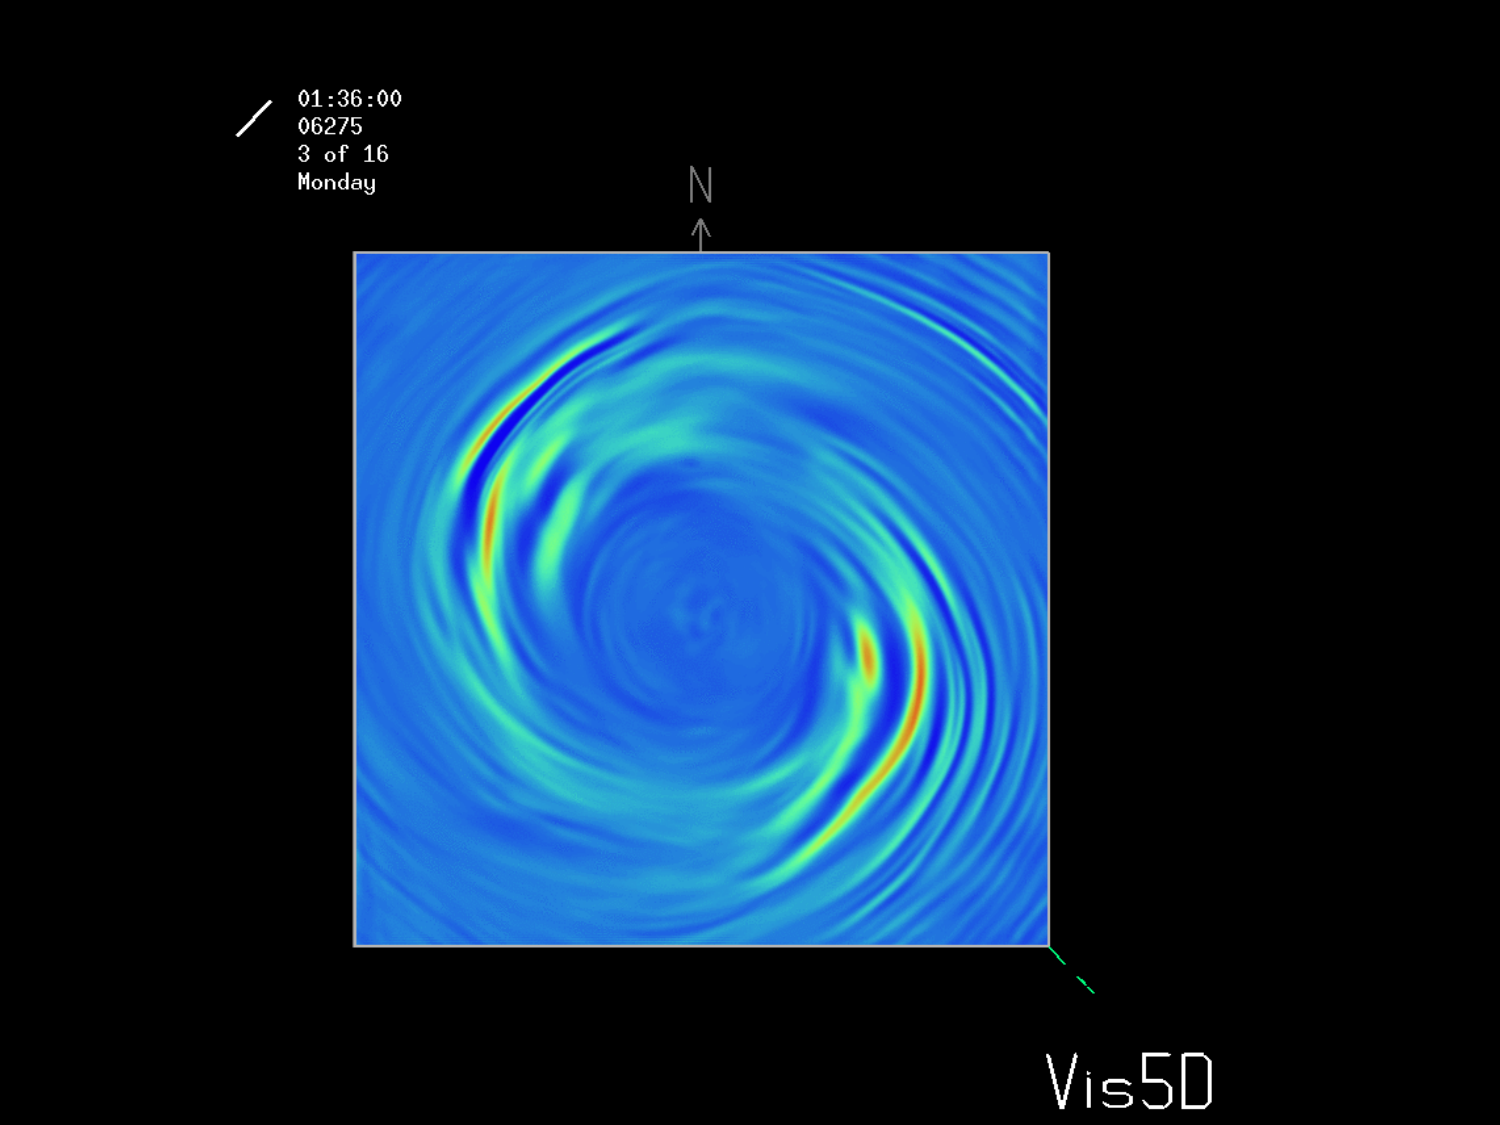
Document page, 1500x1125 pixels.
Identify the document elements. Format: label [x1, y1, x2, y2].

picture [174, 74, 1226, 1125]
